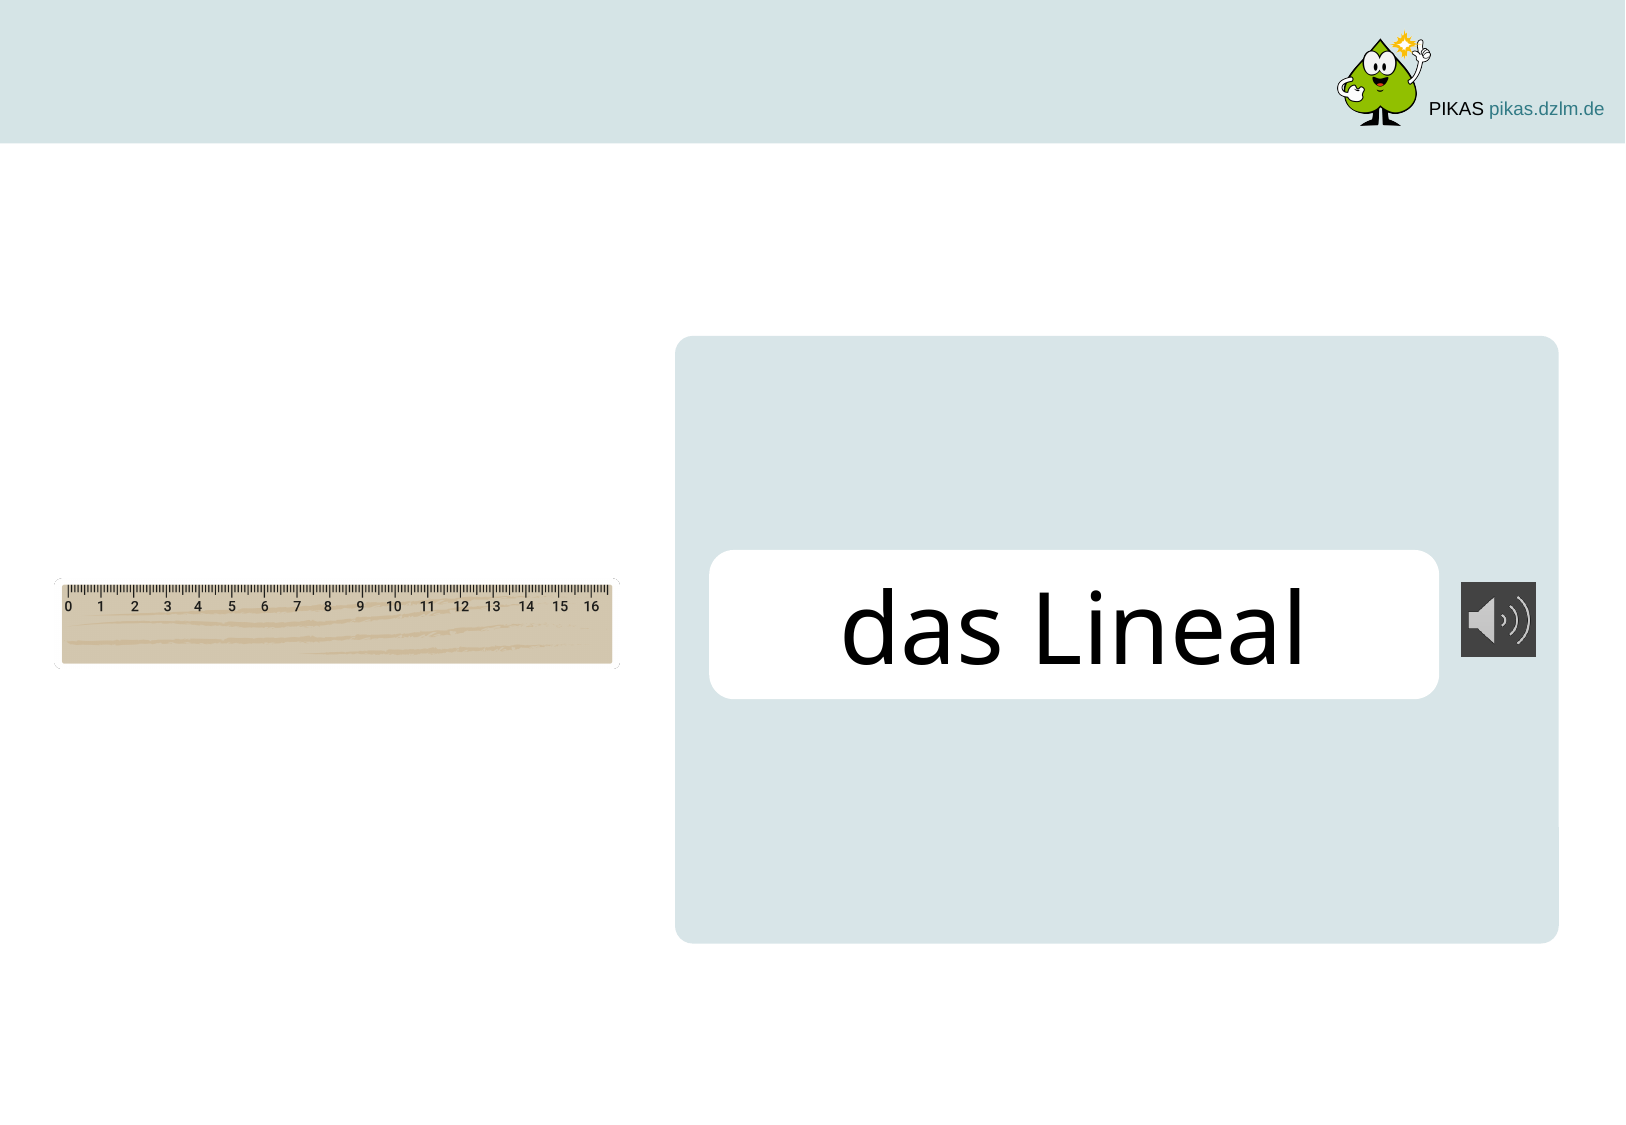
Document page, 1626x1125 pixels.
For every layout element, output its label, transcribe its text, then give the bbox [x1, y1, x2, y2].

text_box [673, 334, 1560, 945]
picture [54, 578, 620, 669]
picture [1460, 581, 1538, 659]
text_box das Lineal [709, 549, 1440, 700]
picture [1337, 27, 1431, 126]
